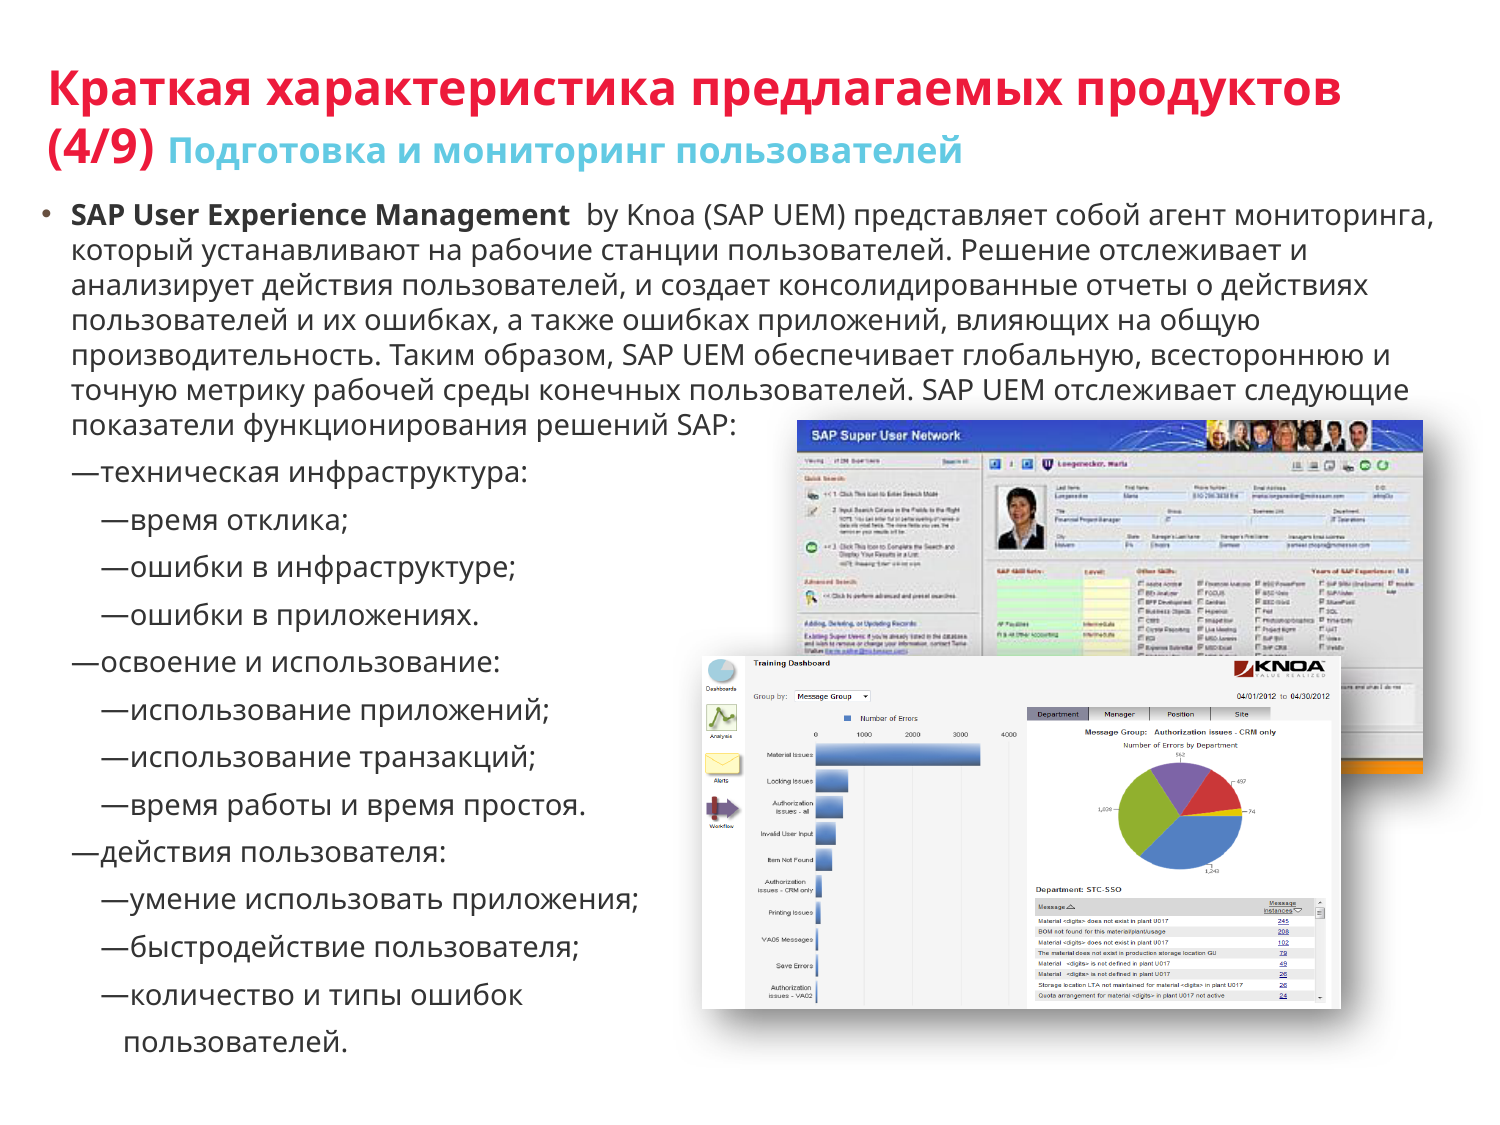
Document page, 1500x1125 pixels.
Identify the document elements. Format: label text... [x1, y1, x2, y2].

title Краткая характеристика предлагаемых продуктов (4/9) Подготовка и мониторинг пользователей [47, 57, 1453, 218]
list SAP User Experience Management by Knoa (SAP UEM) представляет собой агент мониторинга, который устанавливают на рабочие станции пользователей. Решение отслеживает и анализирует действия пользователей, и создает консолидированные отчеты о действиях пользователей и их ошибках, а также ошибках приложений, влияющих на общую производительность. Таким образом, SAP UEM обеспечивает глобальную, всестороннюю и точную метрику рабочей среды конечных пользователей. SAP UEM отслеживает следующие показатели функционирования решений SAP: техническая инфраструктура: время отклика; ошибки в инфраструктуре; ошибки в приложениях. освоение и использование: использование приложений; использование транзакций; время работы и время простоя. действия пользователя: умение использовать приложения; быстродействие пользователя; количество и типы ошибок пользователей. [41, 196, 1447, 1094]
picture [702, 420, 1423, 1010]
